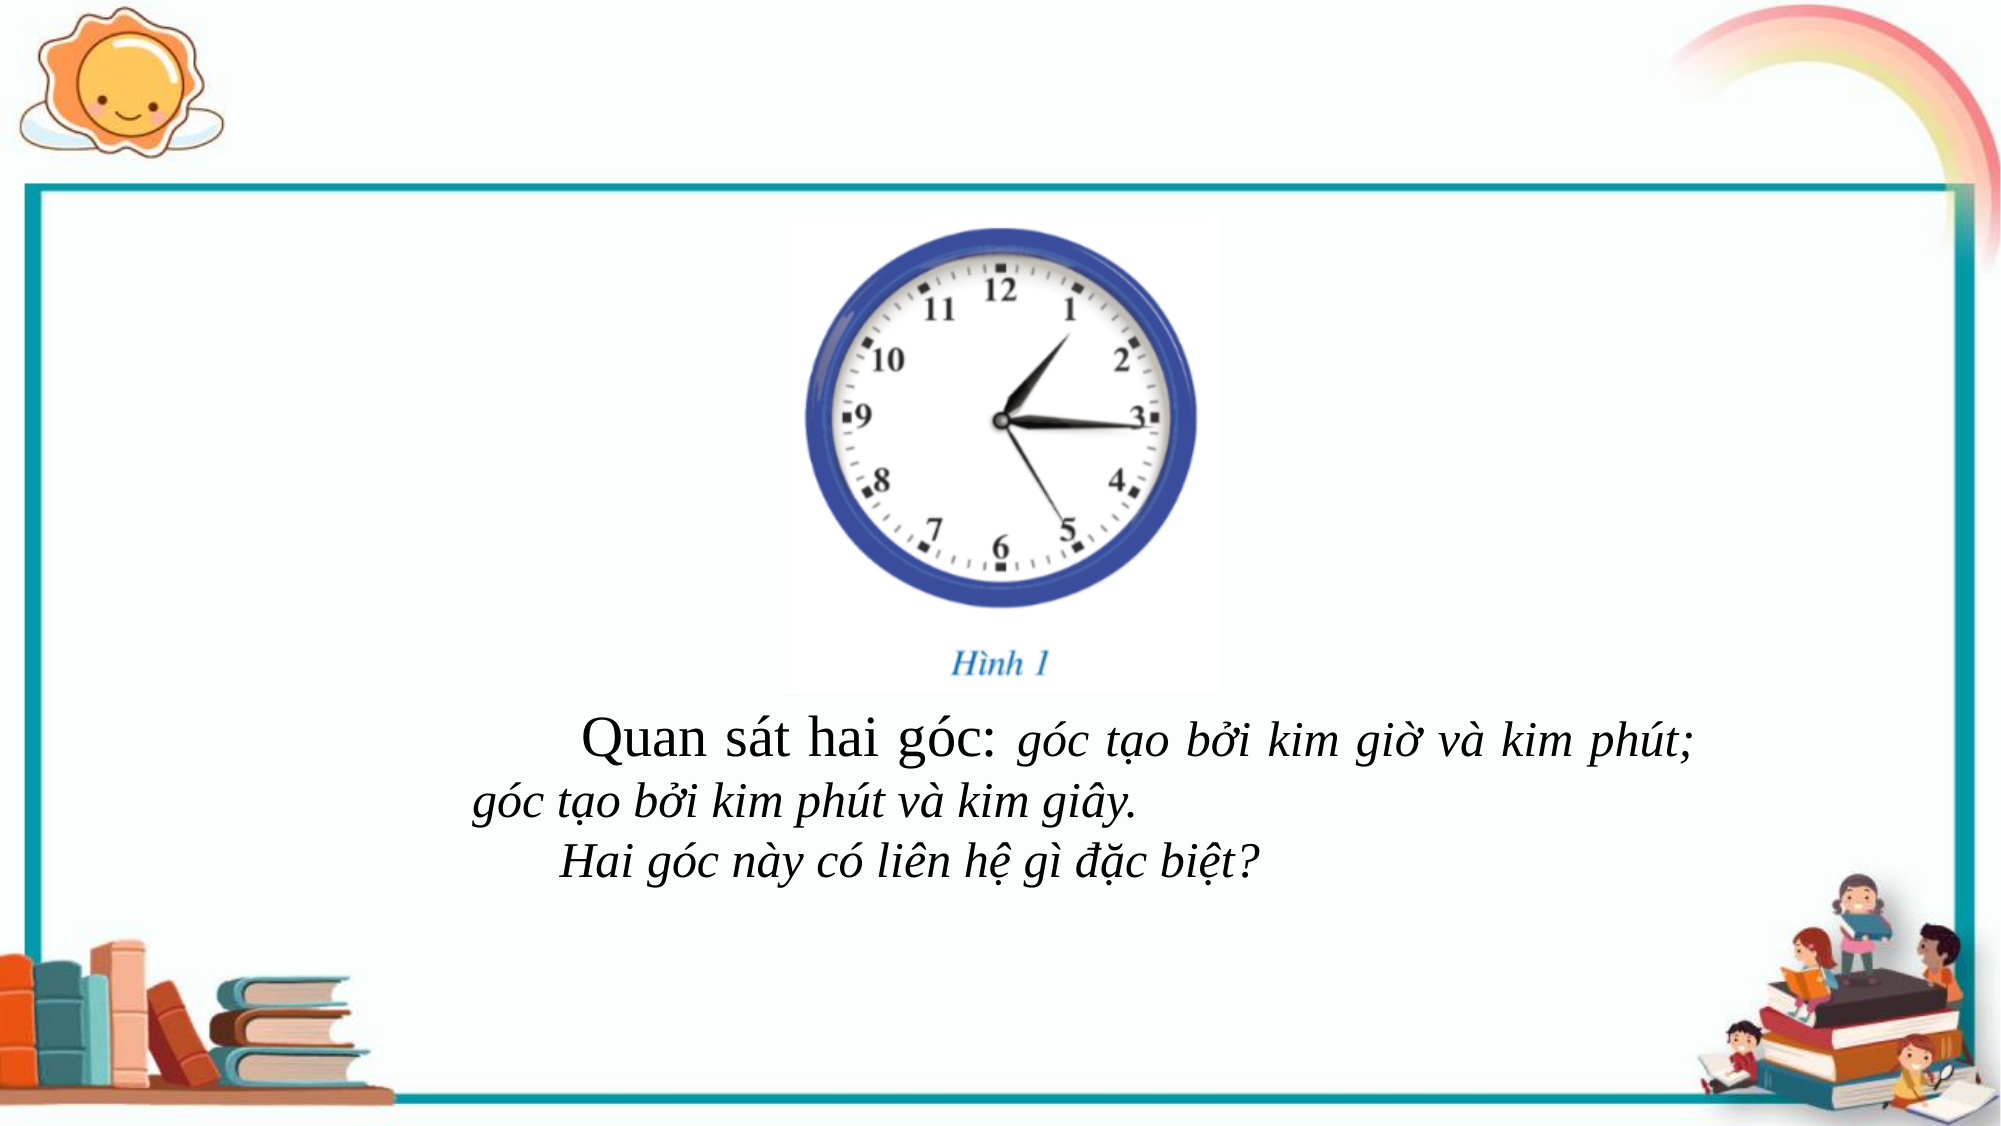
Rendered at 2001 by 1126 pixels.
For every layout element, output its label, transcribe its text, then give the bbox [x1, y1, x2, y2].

text_box Quan sát hai góc: góc tạo bởi kim giờ và kim phút; góc tạo bởi kim phút và kim giây. Hai góc này có liên hệ gì đặc biệt? [457, 690, 1711, 895]
picture [0, 0, 2001, 1126]
